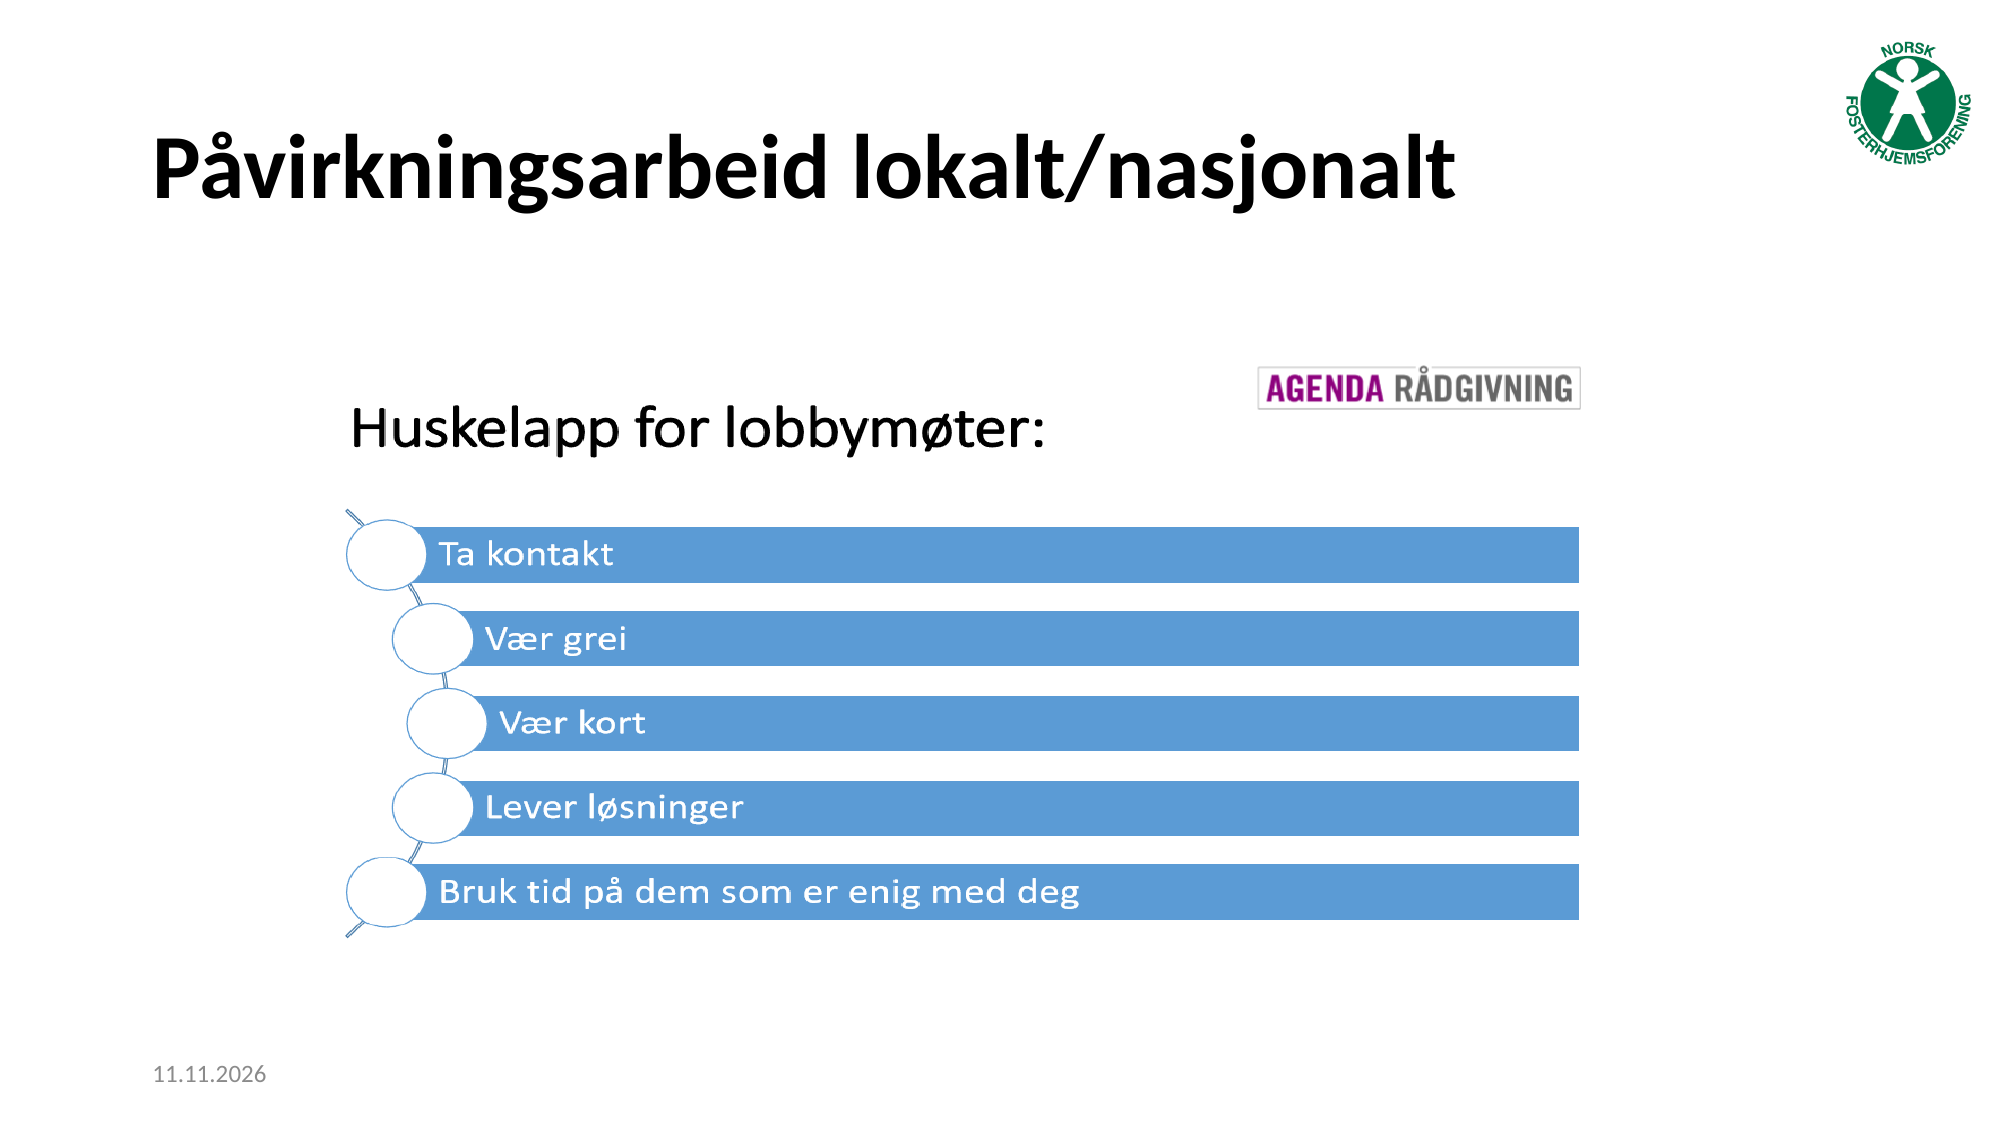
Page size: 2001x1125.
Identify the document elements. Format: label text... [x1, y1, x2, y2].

picture [276, 341, 1669, 979]
title Påvirkningsarbeid lokalt/nasjonalt [137, 59, 1863, 278]
picture [1842, 38, 1973, 169]
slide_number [137, 1042, 588, 1103]
